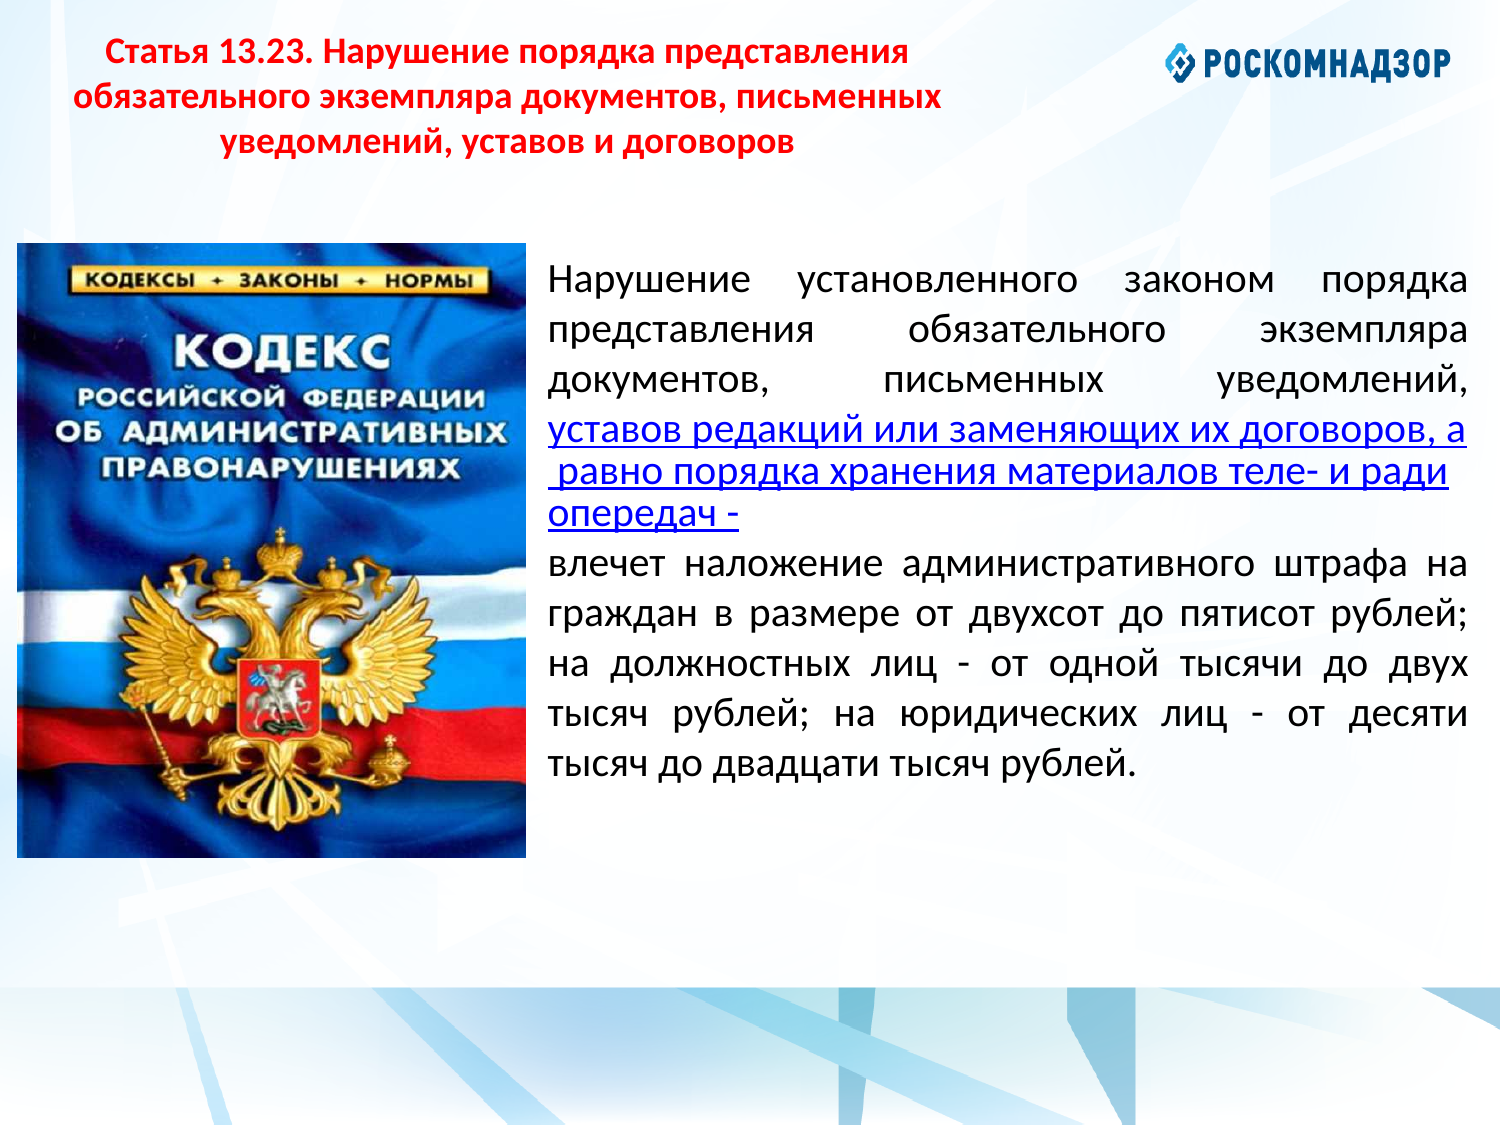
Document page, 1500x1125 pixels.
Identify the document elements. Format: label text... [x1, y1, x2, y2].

picture [0, 0, 1500, 1125]
text_box Статья 13.23. Нарушение порядка представления обязательного экземпляра документов, письменных уведомлений, уставов и договоров [41, 19, 975, 169]
text_box Нарушение установленного законом порядка представления обязательного экземпляра документов, письменных уведомлений, уставов редакций или заменяющих их договоров, а равно порядка хранения материалов теле- и радиопередач - влечет наложение административного штрафа на граждан в размере от двухсот до пятисот рублей; на должностных лиц - от одной тысячи до двух тысяч рублей; на юридических лиц - от десяти тысяч до двадцати тысяч рублей. [532, 243, 1484, 709]
